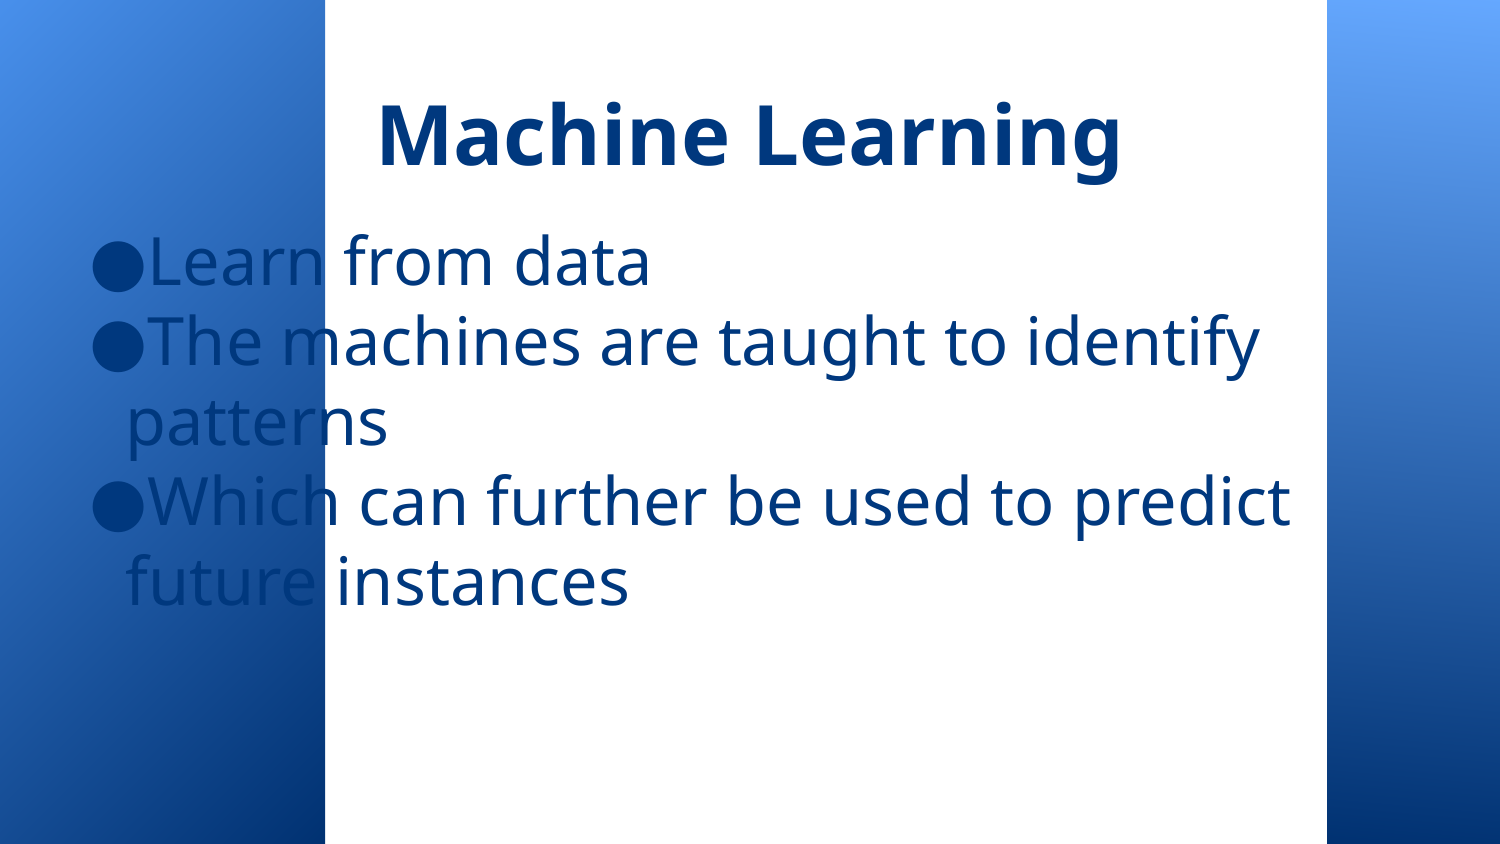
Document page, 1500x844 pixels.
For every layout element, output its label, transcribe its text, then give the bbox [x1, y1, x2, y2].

text_box Machine Learning [74, 33, 1425, 197]
text_box Learn from data The machines are taught to identify patterns Which can further be used to predict future instances [74, 204, 1425, 800]
